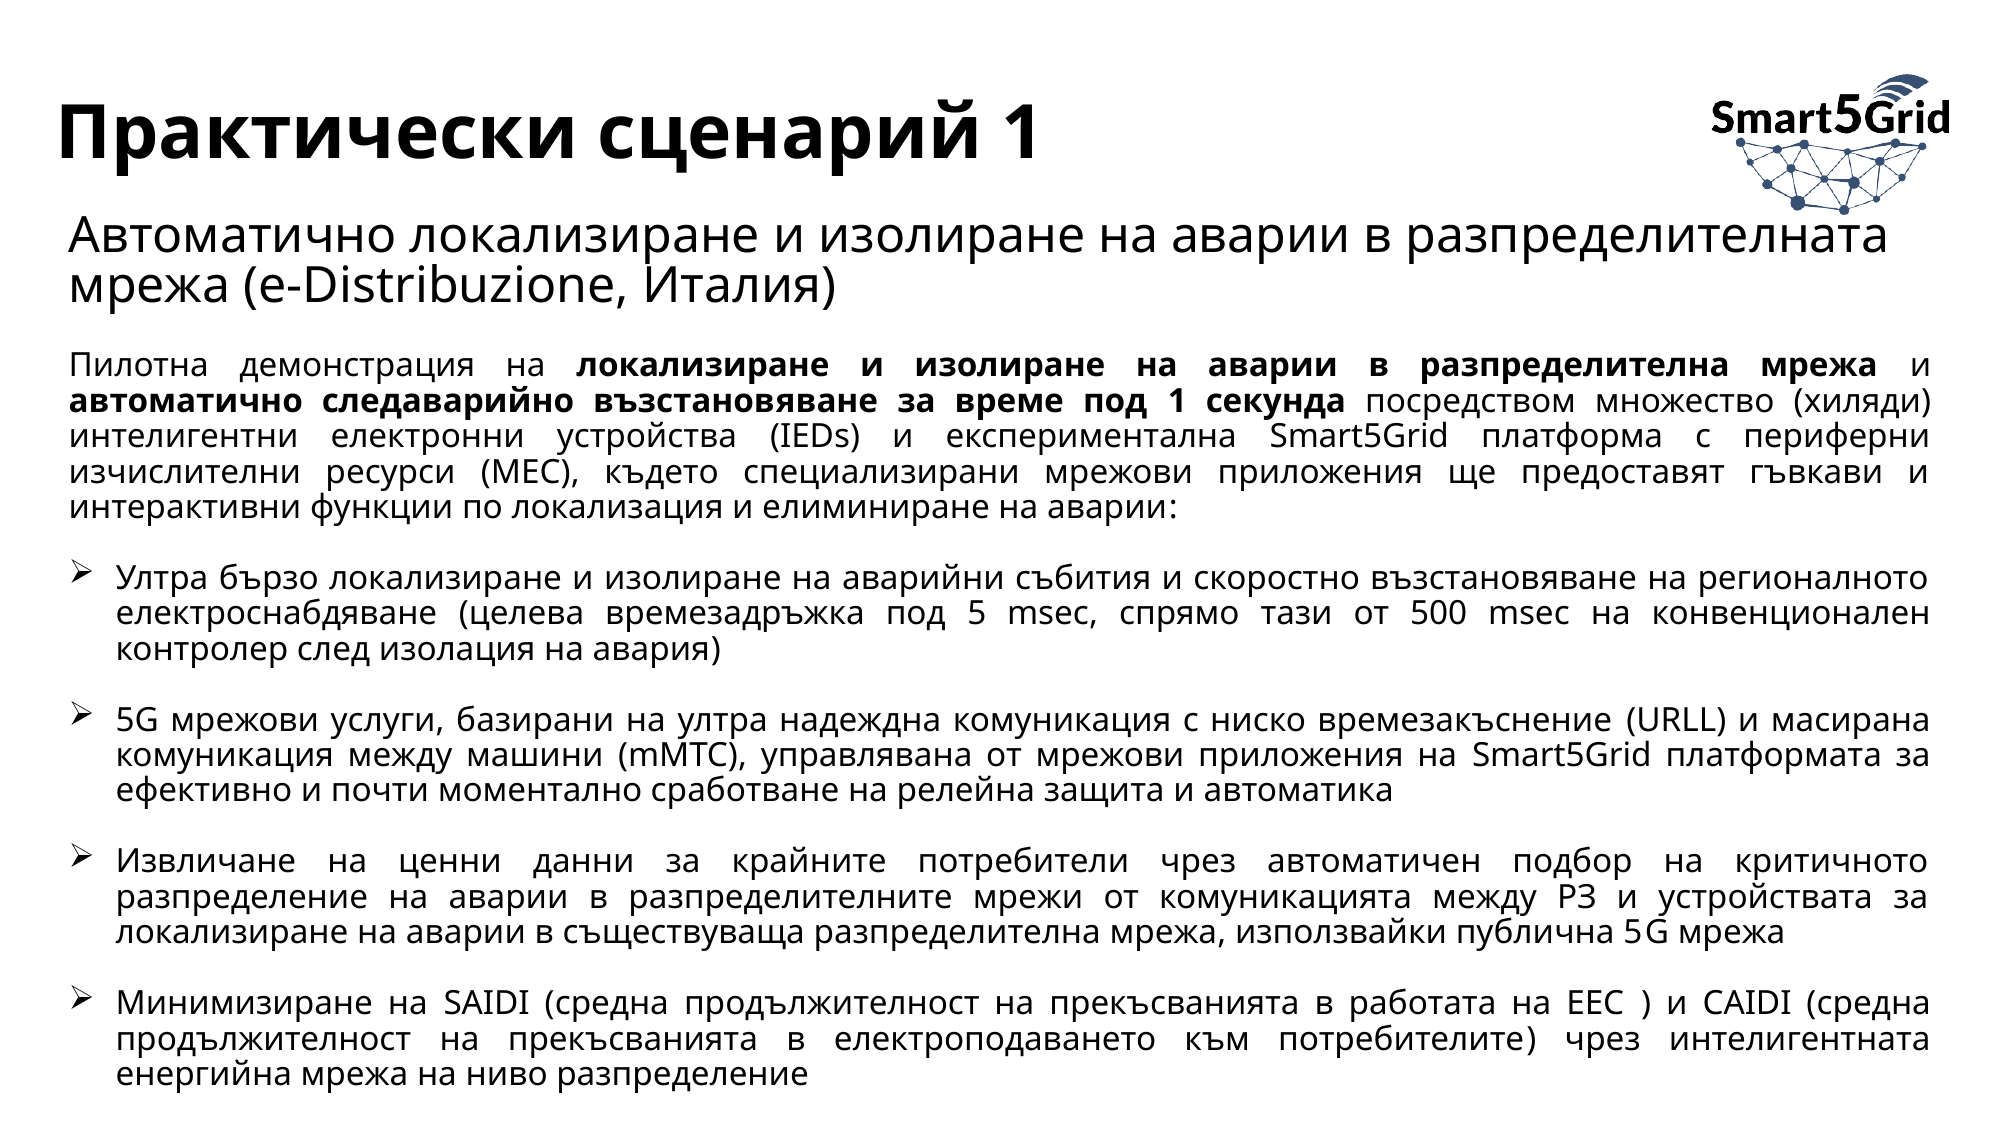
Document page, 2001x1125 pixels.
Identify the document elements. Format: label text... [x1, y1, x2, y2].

list Автоматично локализиране и изолиране на аварии в разпределителната мрежа (e-Distribuzione, Италия) Пилотна демонстрация на локализиране и изолиране на аварии в разпределителна мрежа и автоматично следаварийно възстановяване за време под 1 секунда посредством множество (хиляди) интелигентни електронни устройства (IEDs) и експериментална Smart5Grid платформа с периферни изчислителни ресурси (MEC), където специализирани мрежови приложения ще предоставят гъвкави и интерактивни функции по локализация и елиминиране на аварии: Ултра бързо локализиране и изолиране на аварийни събития и скоростно възстановяване на регионалното електроснабдяване (целева времезадръжка под 5 msec, спрямо тази от 500 msec на конвенционален контролер след изолация на авария) 5G мрежови услуги, базирани на ултра надеждна комуникация с ниско времезакъснение (URLL) и масирана комуникация между машини (mMTC), управлявана от мрежови приложения на Smart5Grid платформата за ефективно и почти моментално сработване на релейна защита и автоматика Извличане на ценни данни за крайните потребители чрез автоматичен подбор на критичното разпределение на аварии в разпределителните мрежи от комуникацията между РЗ и устройствата за локализиране на аварии в съществуваща разпределителна мрежа, използвайки публична 5G мрежа Минимизиране на SAIDI (средна продължителност на прекъсванията в работата на ЕЕС ) и CAIDI (средна продължителност на прекъсванията в електроподаването към потребителите) чрез интелигентната енергийна мрежа на ниво разпределение [68, 212, 1932, 1092]
title Практически сценарий 1 [55, 83, 1945, 175]
picture [1711, 74, 1949, 215]
